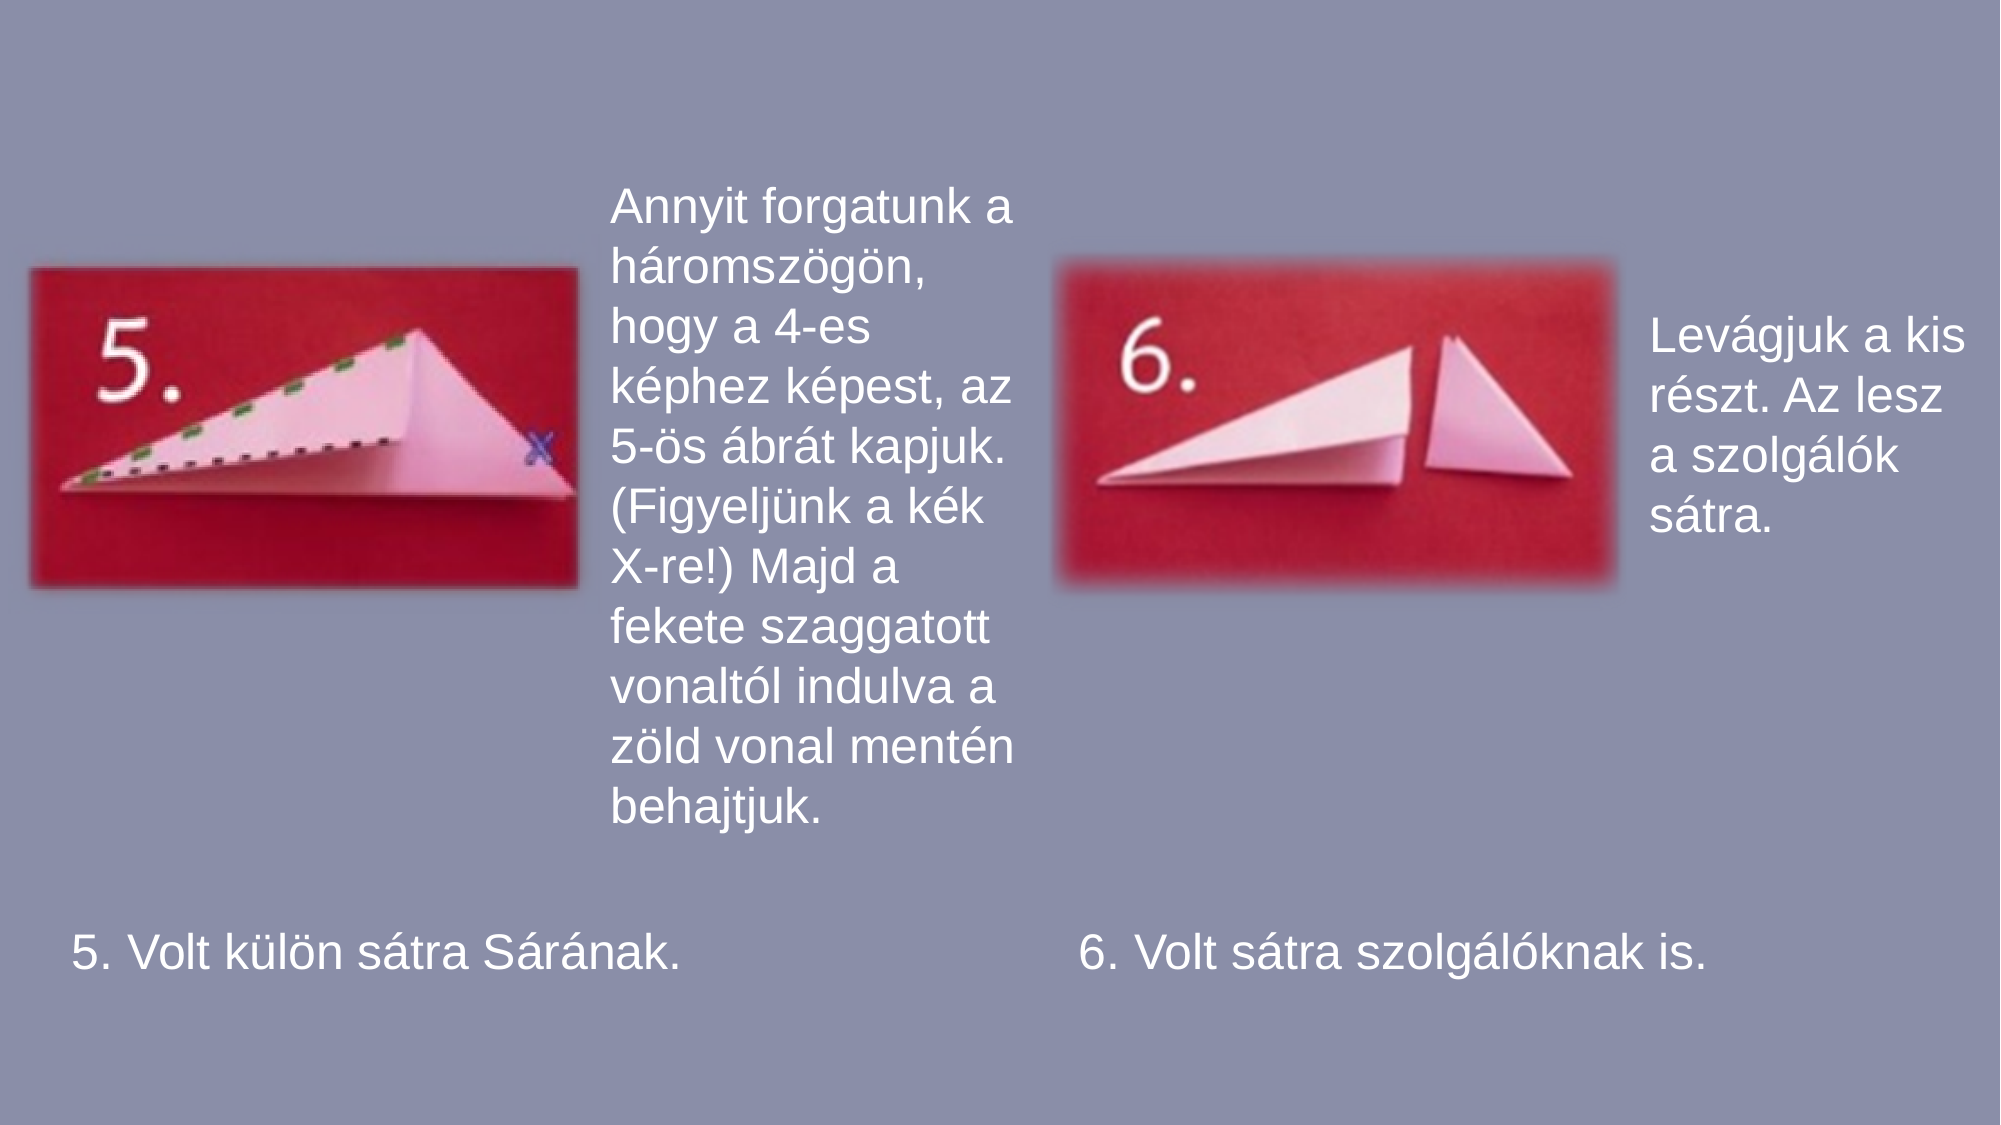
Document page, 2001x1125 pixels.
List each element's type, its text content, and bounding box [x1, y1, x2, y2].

text_box Levágjuk a kis részt. Az lesz a szolgálók sátra. [1635, 295, 1988, 551]
text_box 6. Volt sátra szolgálóknak is. [1063, 911, 1765, 987]
text_box 5. Volt külön sátra Sárának. [57, 911, 734, 987]
picture [1047, 234, 1627, 614]
picture [8, 234, 605, 614]
text_box Annyit forgatunk a háromszögön, hogy a 4-es képhez képest, az 5-ös ábrát kapjuk. (Figyeljünk a kék X-re!) Majd a fekete szaggatott vonaltól indulva a zöld vonal mentén behajtjuk. [595, 166, 1048, 842]
